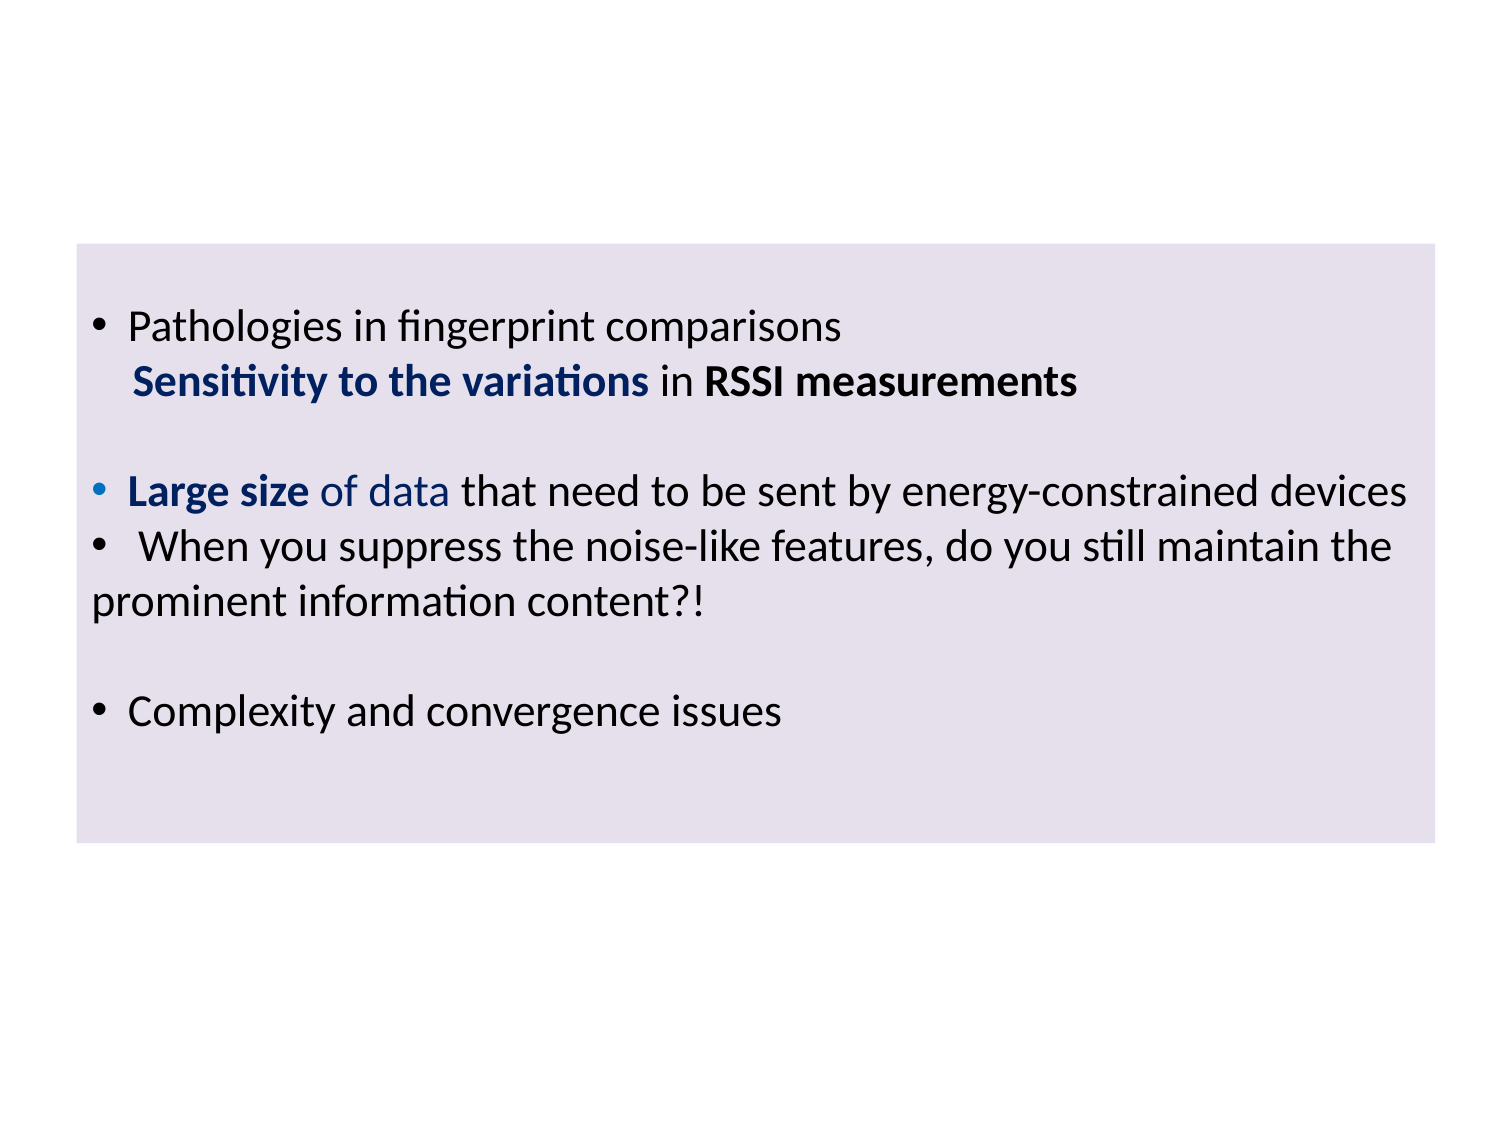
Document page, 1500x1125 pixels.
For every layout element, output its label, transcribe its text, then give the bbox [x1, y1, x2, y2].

text_box Pathologies in fingerprint comparisons Sensitivity to the variations in RSSI measurements Large size of data that need to be sent by energy-constrained devices When you suppress the noise-like features, do you still maintain the prominent information content?! Complexity and convergence issues [76, 243, 1436, 844]
